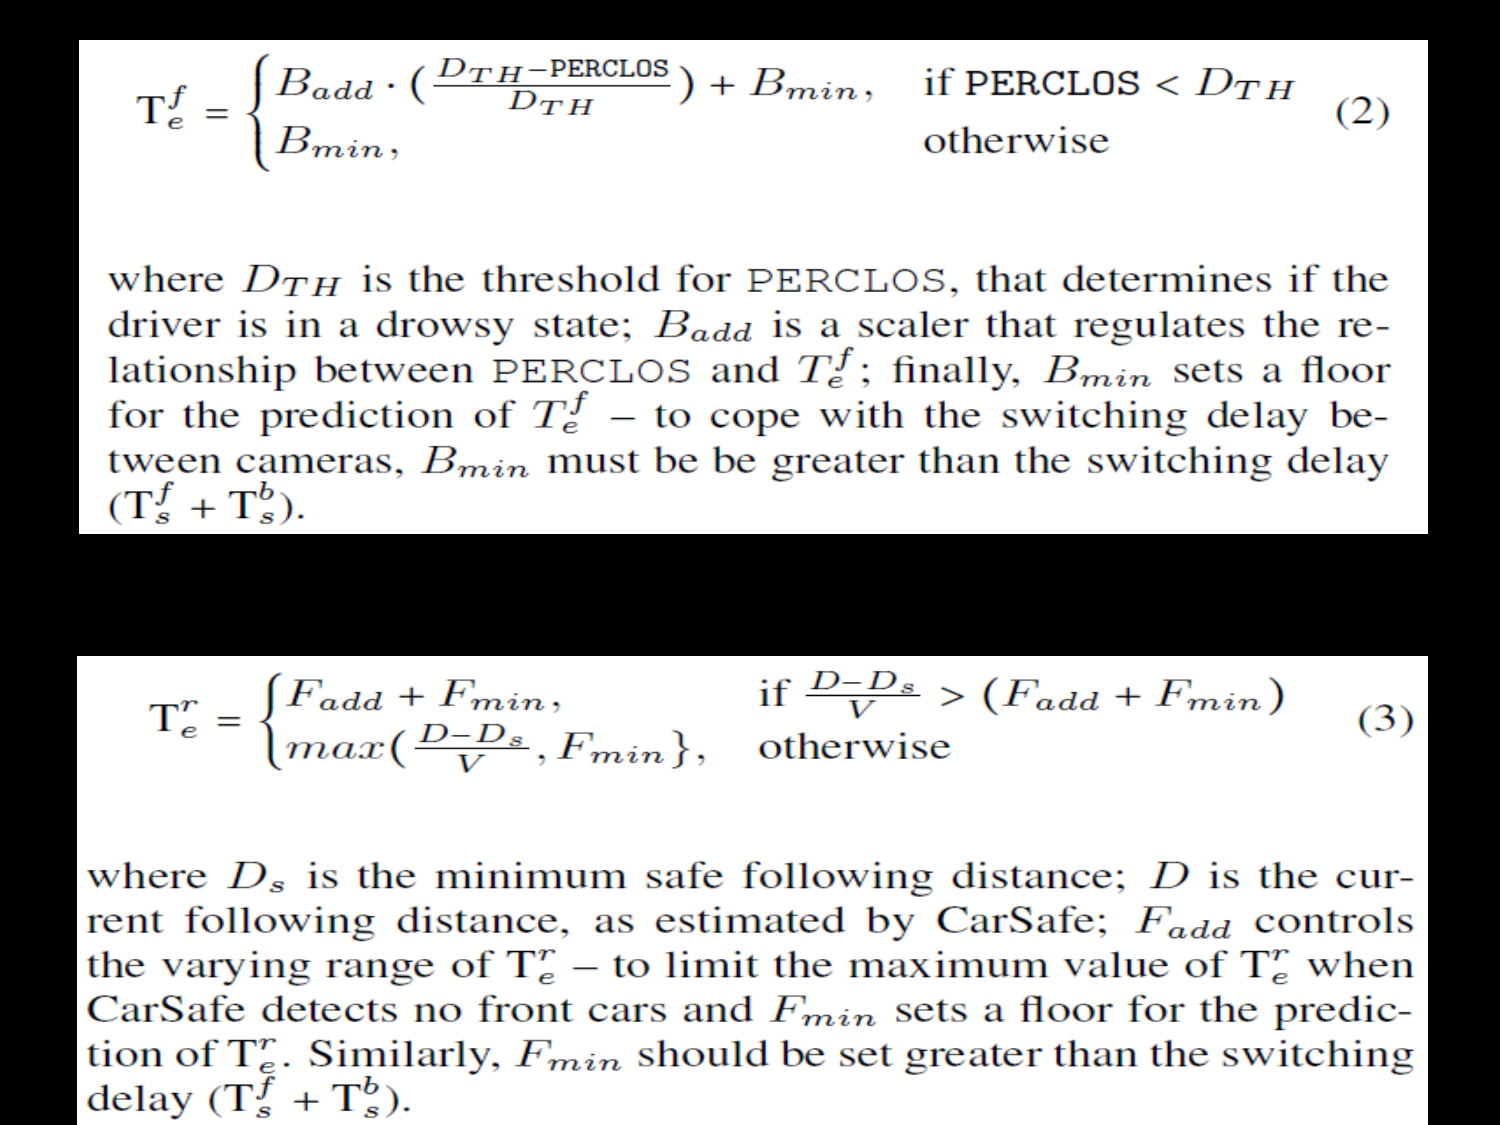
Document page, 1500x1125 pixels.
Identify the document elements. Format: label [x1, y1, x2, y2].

picture [79, 40, 1429, 535]
picture [77, 656, 1429, 1125]
